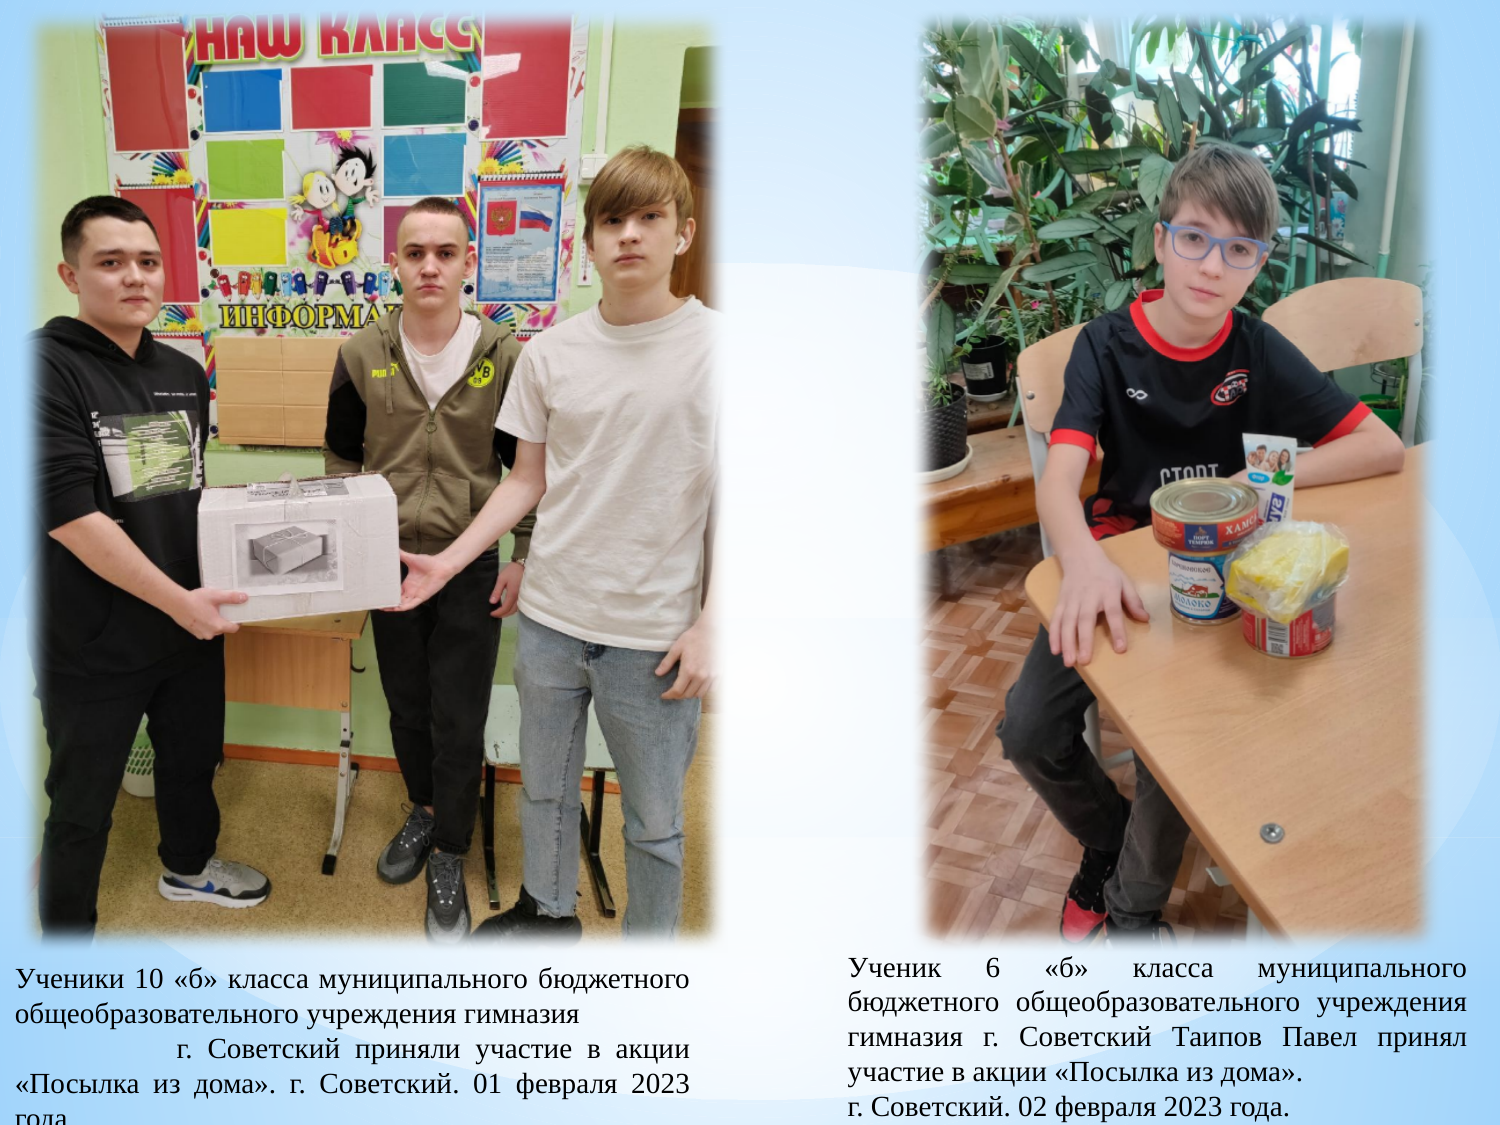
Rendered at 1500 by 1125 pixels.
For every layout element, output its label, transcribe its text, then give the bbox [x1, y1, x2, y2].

text_box Ученики 10 «б» класса муниципального бюджетного общеобразовательного учреждения гимназия г. Советский приняли участие в акции «Посылка из дома». г. Советский. 01 февраля 2023 года. [0, 952, 706, 1125]
text_box Ученик 6 «б» класса муниципального бюджетного общеобразовательного учреждения гимназия г. Советский Таипов Павел принял участие в акции «Посылка из дома». г. Советский. 02 февраля 2023 года. [832, 940, 1483, 1125]
picture [18, 7, 728, 953]
picture [910, 8, 1442, 955]
